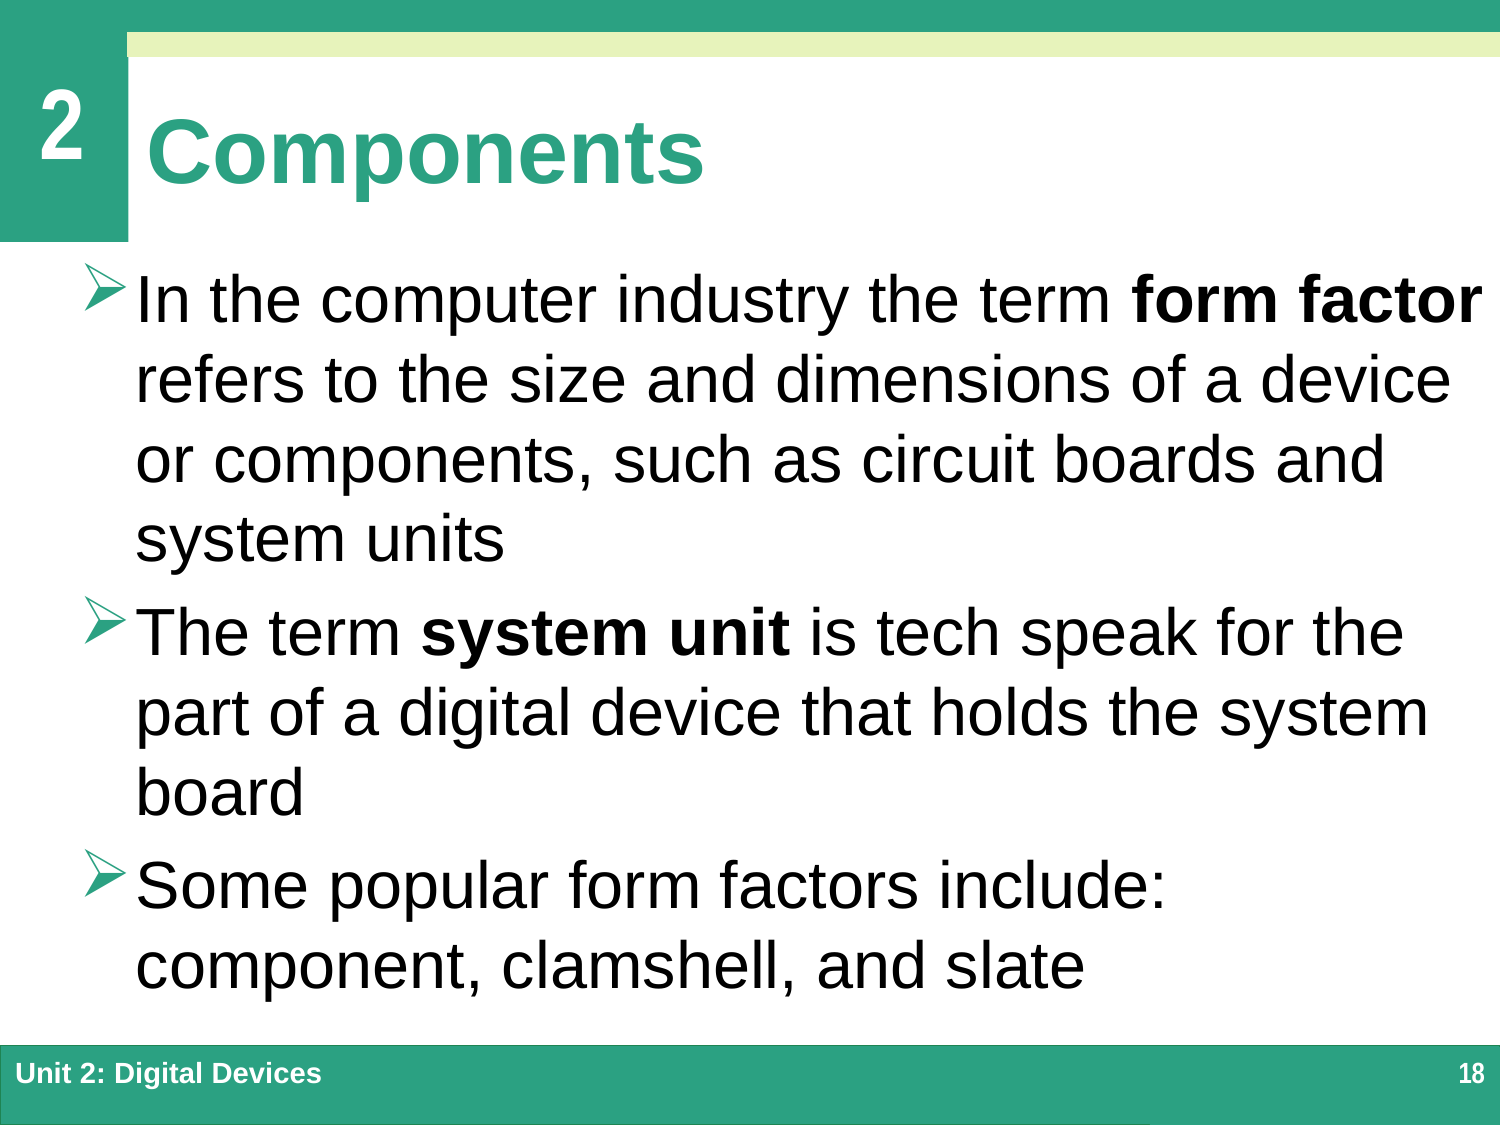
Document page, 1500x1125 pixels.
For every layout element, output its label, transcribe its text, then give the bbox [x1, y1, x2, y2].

title Components [131, 60, 1500, 234]
slide_number 18 [1149, 1046, 1500, 1125]
list In the computer industry the term form factor refers to the size and dimensions of a device or components, such as circuit boards and system units The term system unit is tech speak for the part of a digital device that holds the system board Some popular form factors include: component, clamshell, and slate [64, 247, 1500, 1006]
footer Unit 2: Digital Devices [0, 1046, 1149, 1125]
